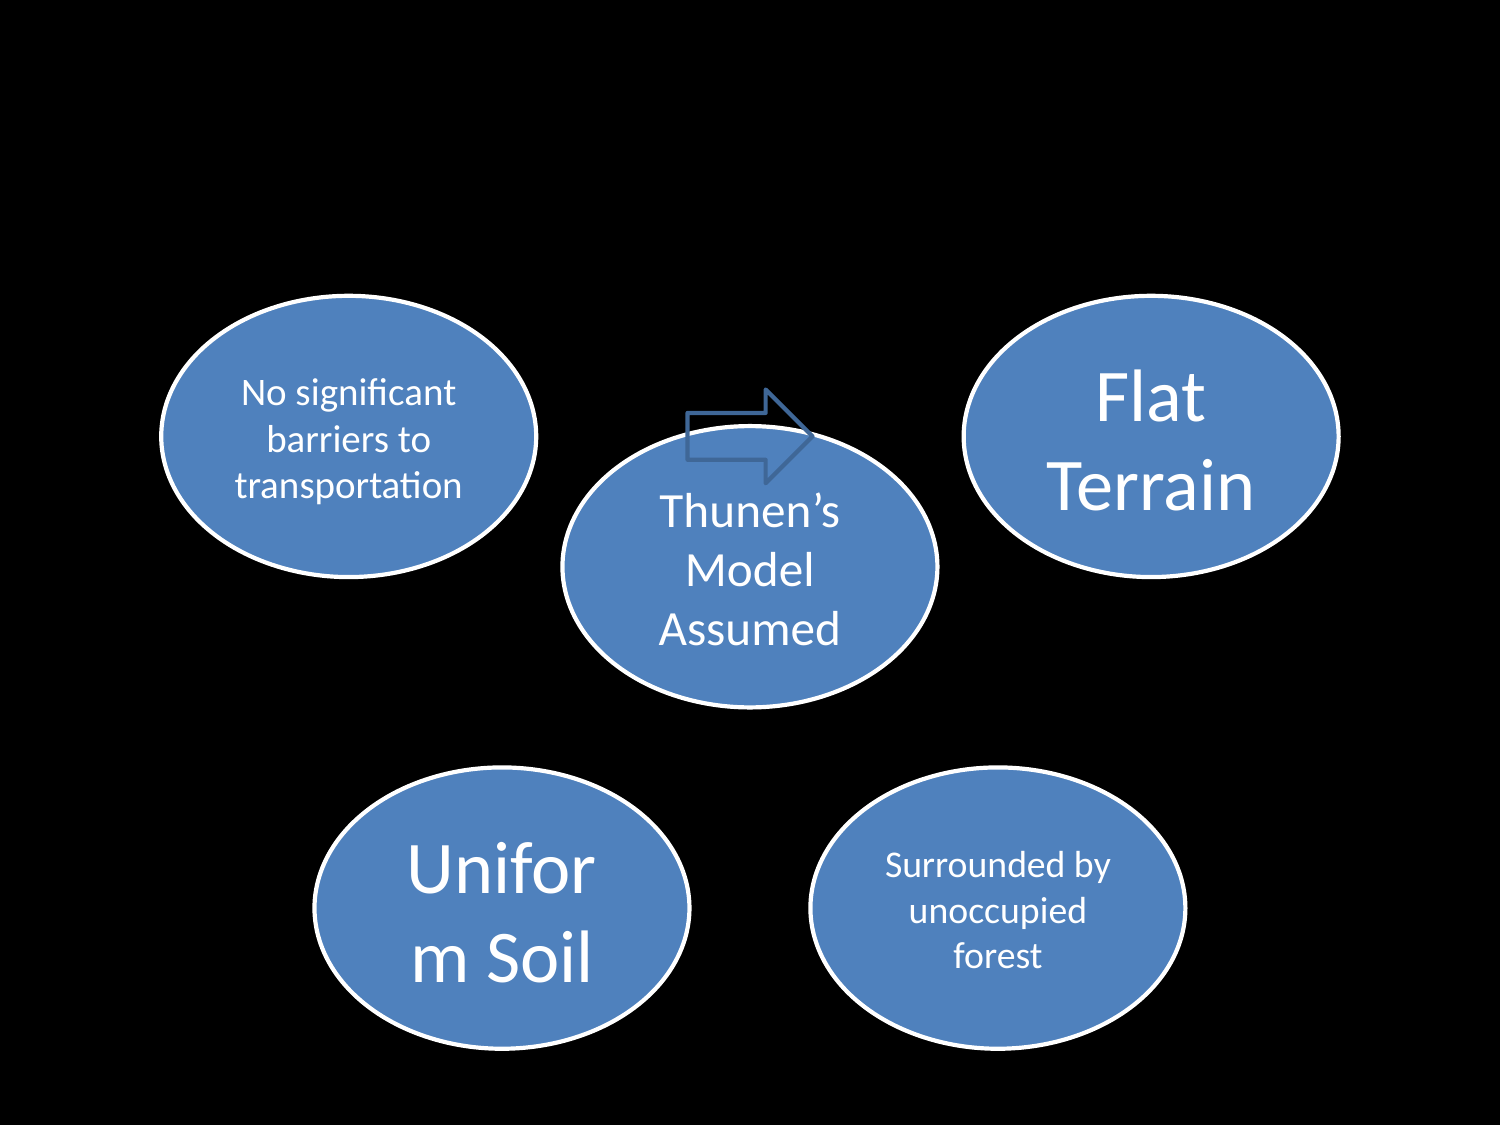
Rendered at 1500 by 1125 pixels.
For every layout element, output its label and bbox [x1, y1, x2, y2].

text_box [0, 3, 1500, 1125]
